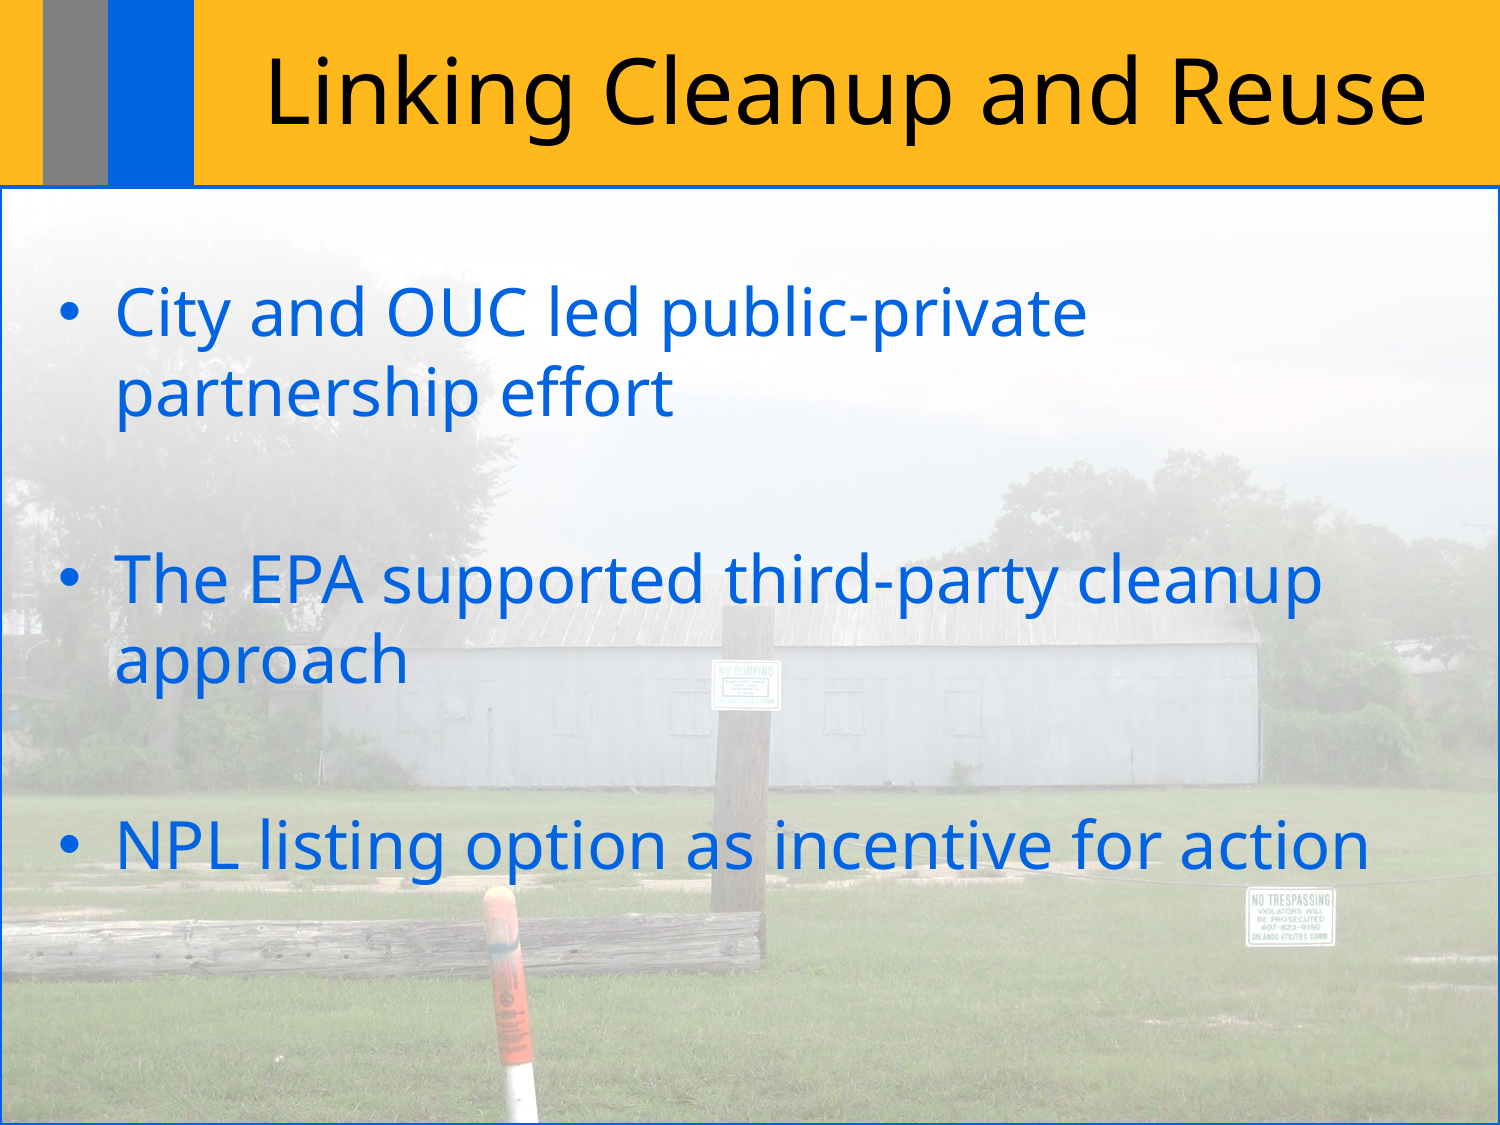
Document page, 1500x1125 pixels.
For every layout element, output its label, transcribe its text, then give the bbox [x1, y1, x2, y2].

picture [0, 186, 1500, 1125]
title Linking Cleanup and Reuse [193, 24, 1500, 186]
